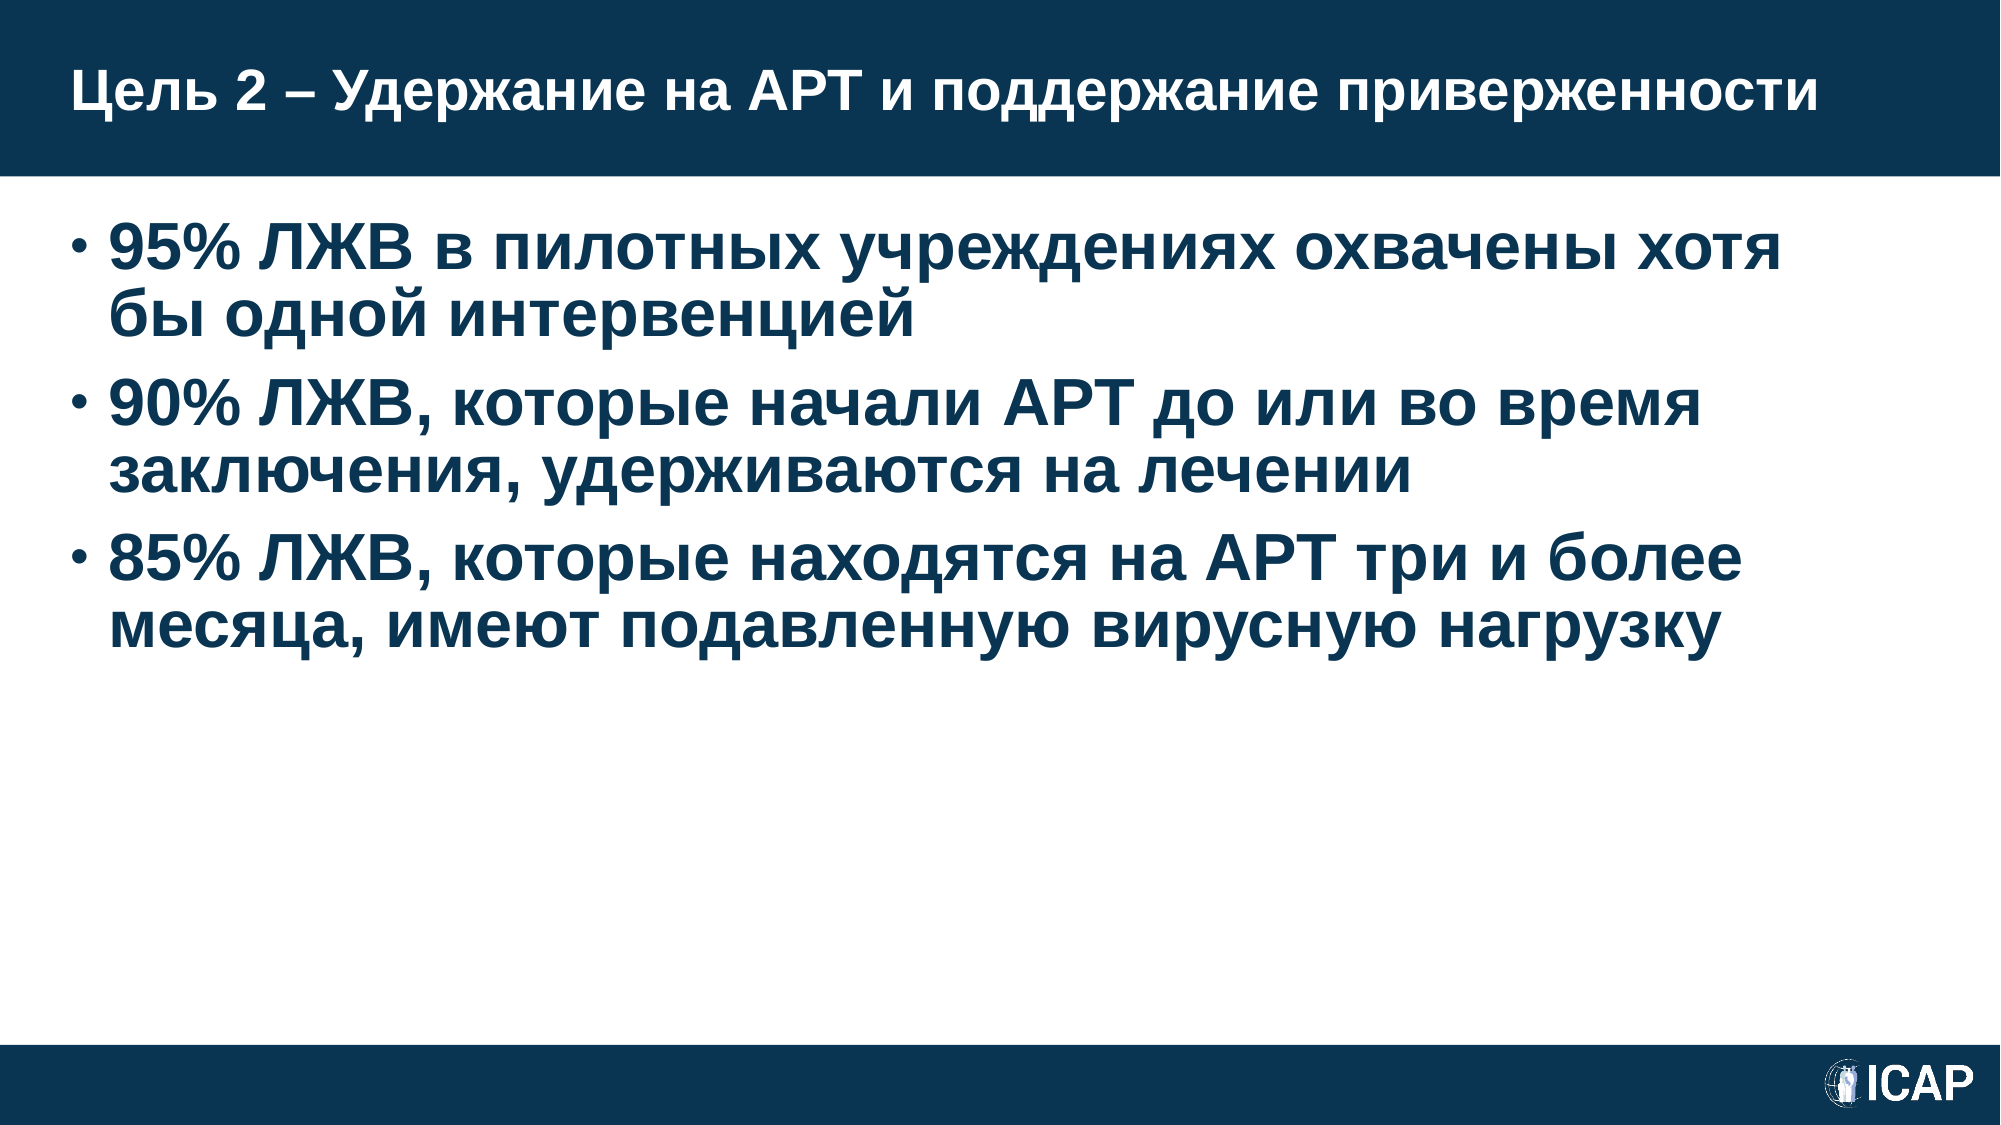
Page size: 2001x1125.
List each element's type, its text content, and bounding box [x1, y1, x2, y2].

list 95% ЛЖВ в пилотных учреждениях охвачены хотя бы одной интервенцией 90% ЛЖВ, которые начали АРТ до или во время заключения, удерживаются на лечении 85% ЛЖВ, которые находятся на АРТ три и более месяца, имеют подавленную вирусную нагрузку [55, 208, 1863, 1028]
title Цель 2 – Удержание на АРТ и поддержание приверженности [55, 55, 1863, 177]
picture [1824, 1059, 1979, 1108]
